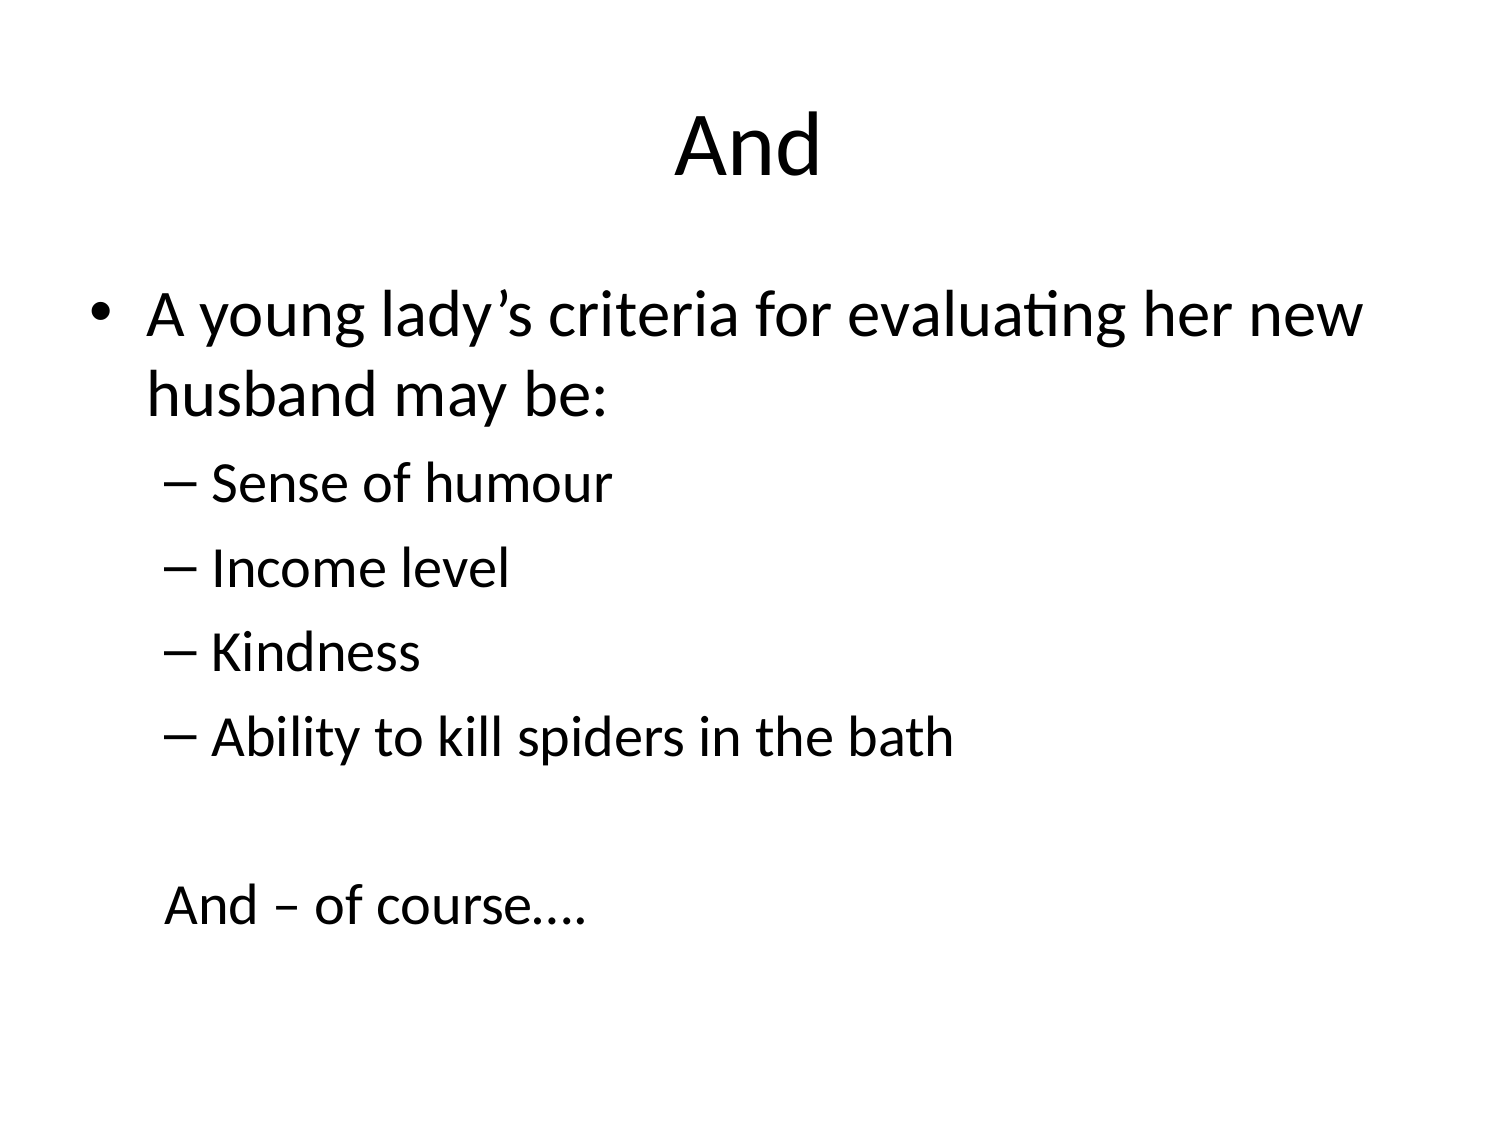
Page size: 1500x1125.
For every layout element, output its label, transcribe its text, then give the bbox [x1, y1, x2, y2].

title And [75, 45, 1425, 233]
text_box A young lady’s criteria for evaluating her new husband may be: Sense of humour Income level Kindness Ability to kill spiders in the bath And – of course…. [75, 262, 1425, 1005]
